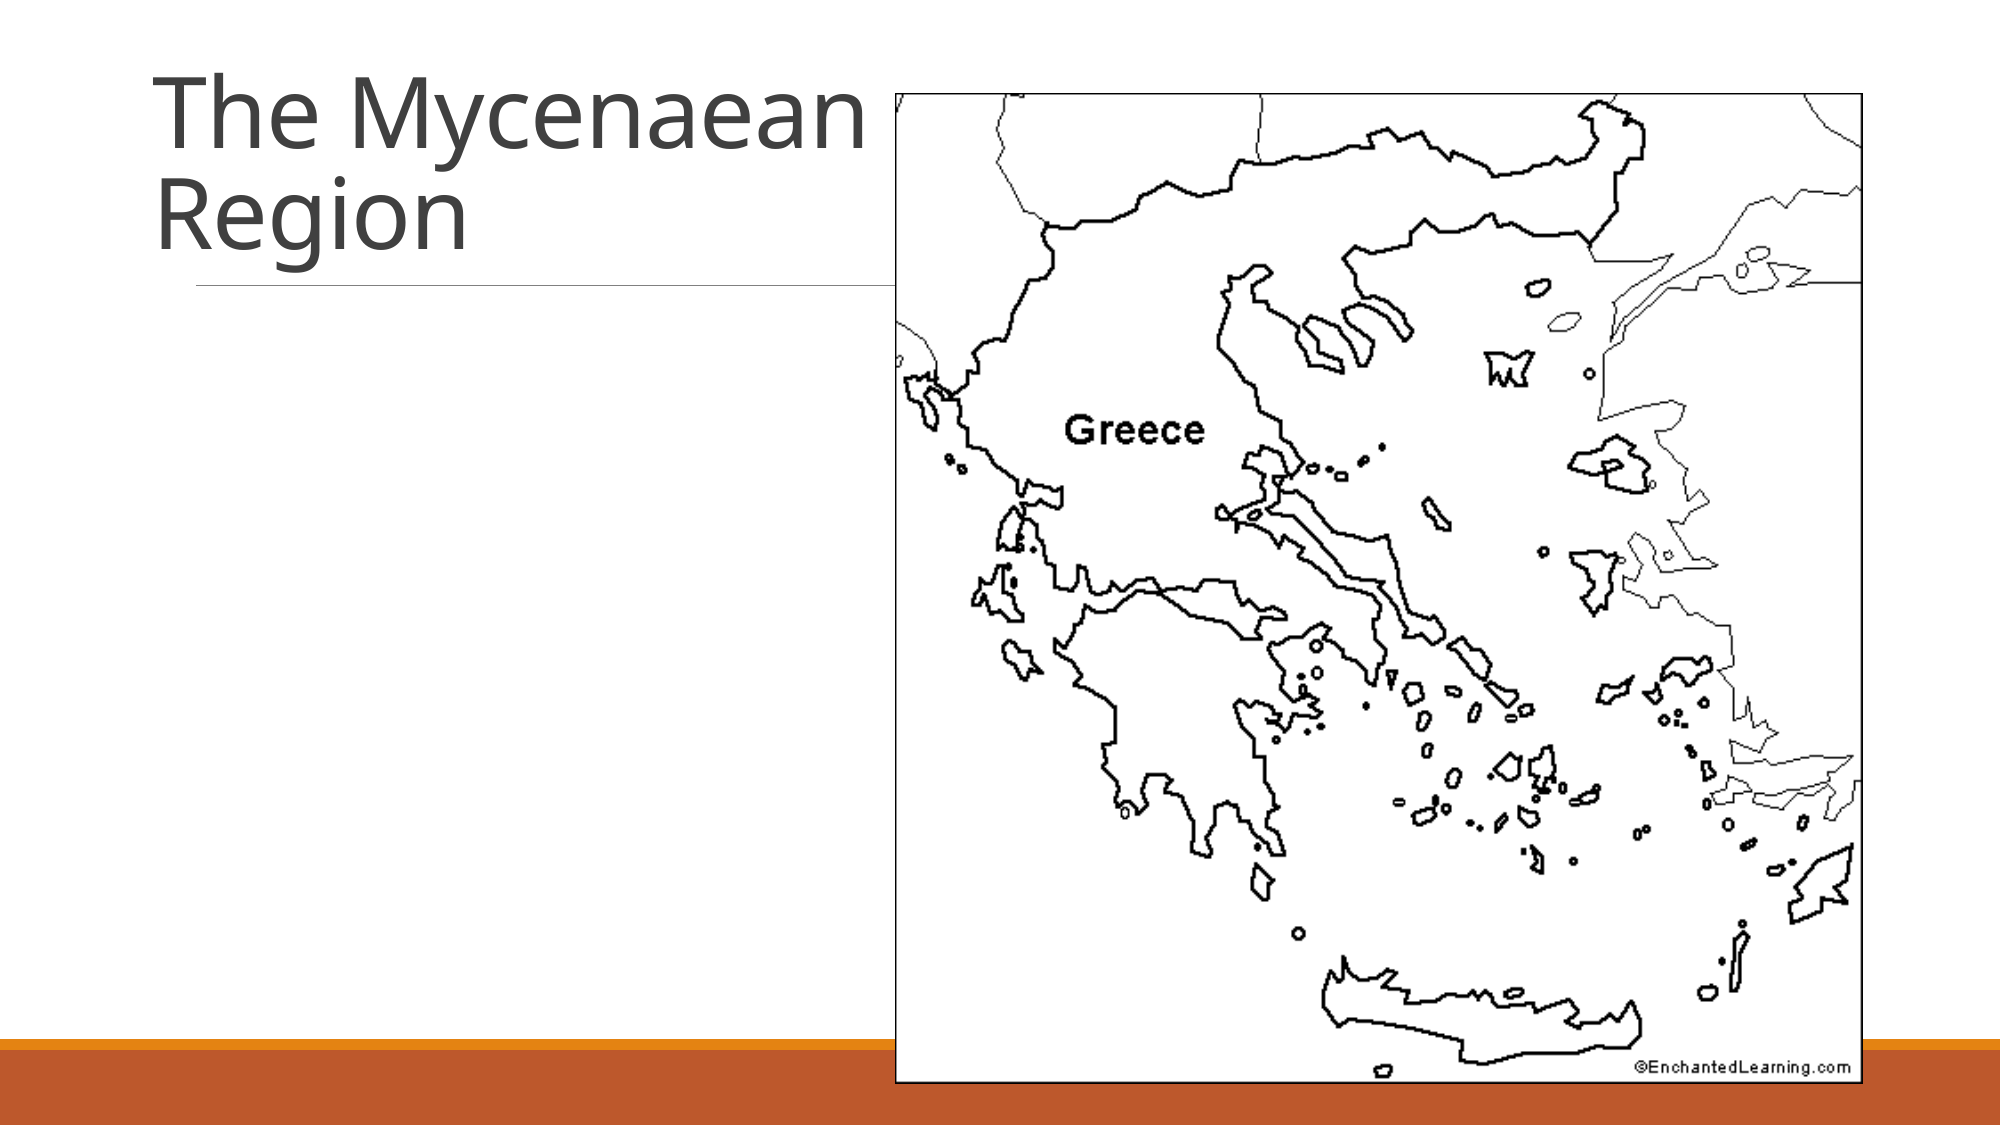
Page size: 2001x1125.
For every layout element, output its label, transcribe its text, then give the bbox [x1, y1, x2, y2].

title The Mycenaean Region [137, 59, 942, 278]
picture [895, 93, 1863, 1084]
